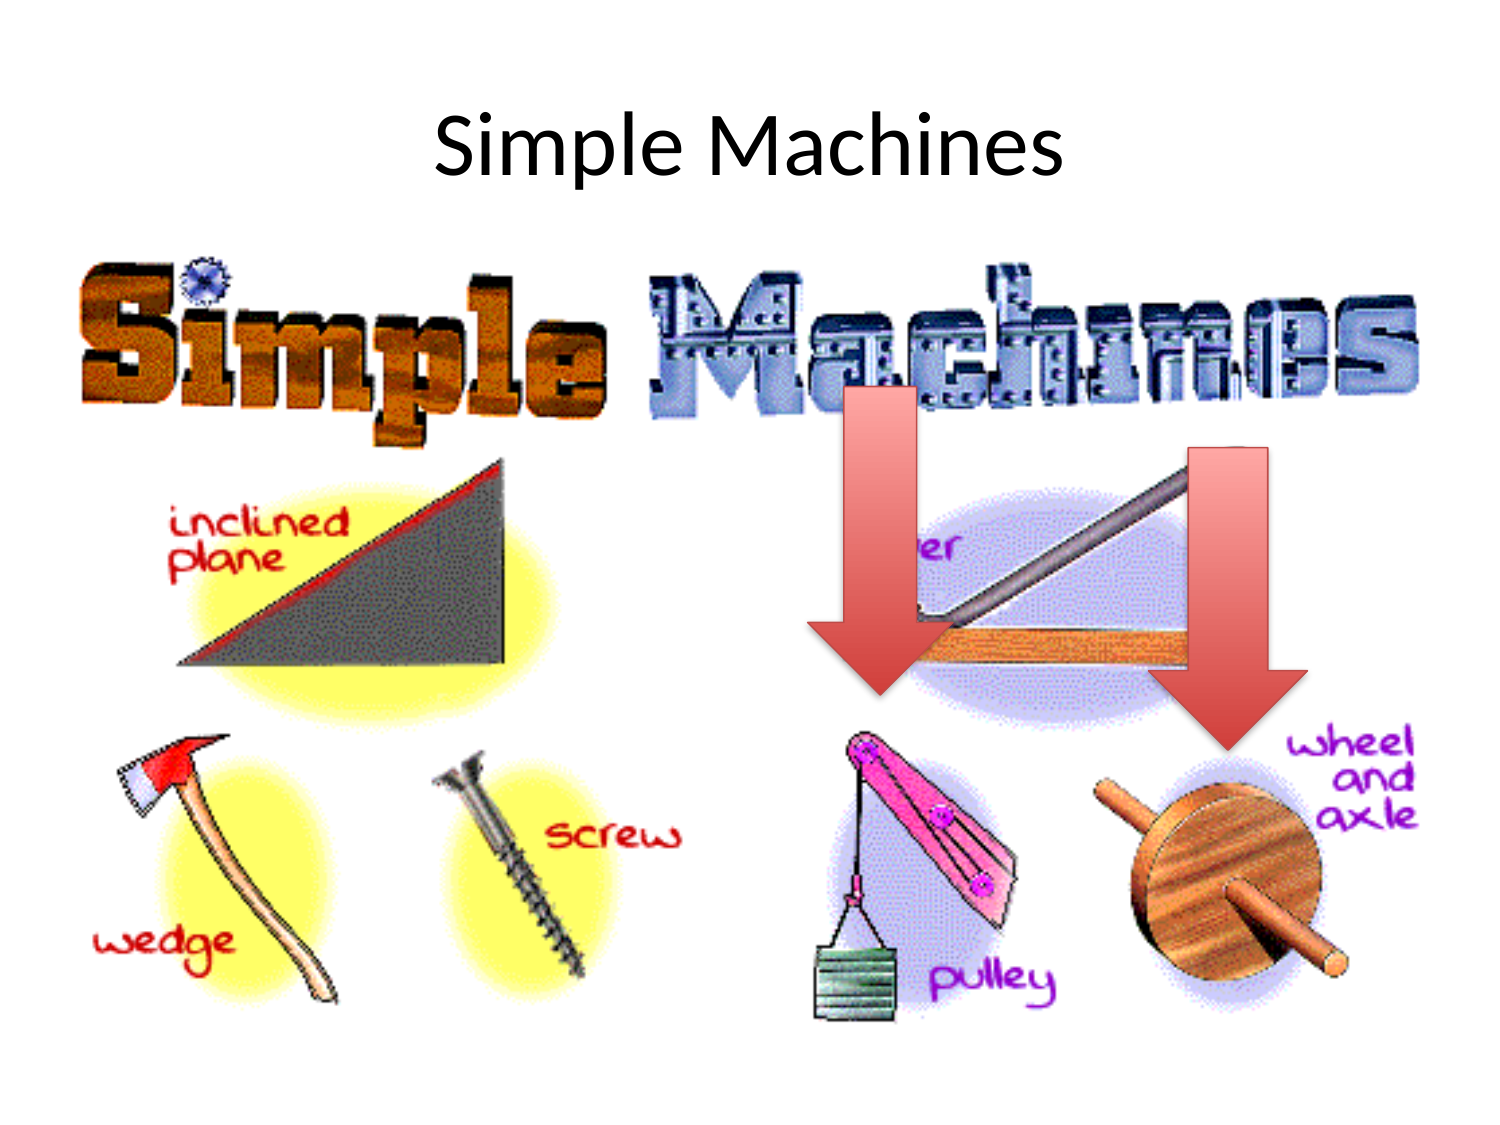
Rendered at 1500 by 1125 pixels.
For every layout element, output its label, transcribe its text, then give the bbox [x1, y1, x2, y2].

title Simple Machines [75, 45, 1425, 219]
picture [74, 219, 1426, 1033]
